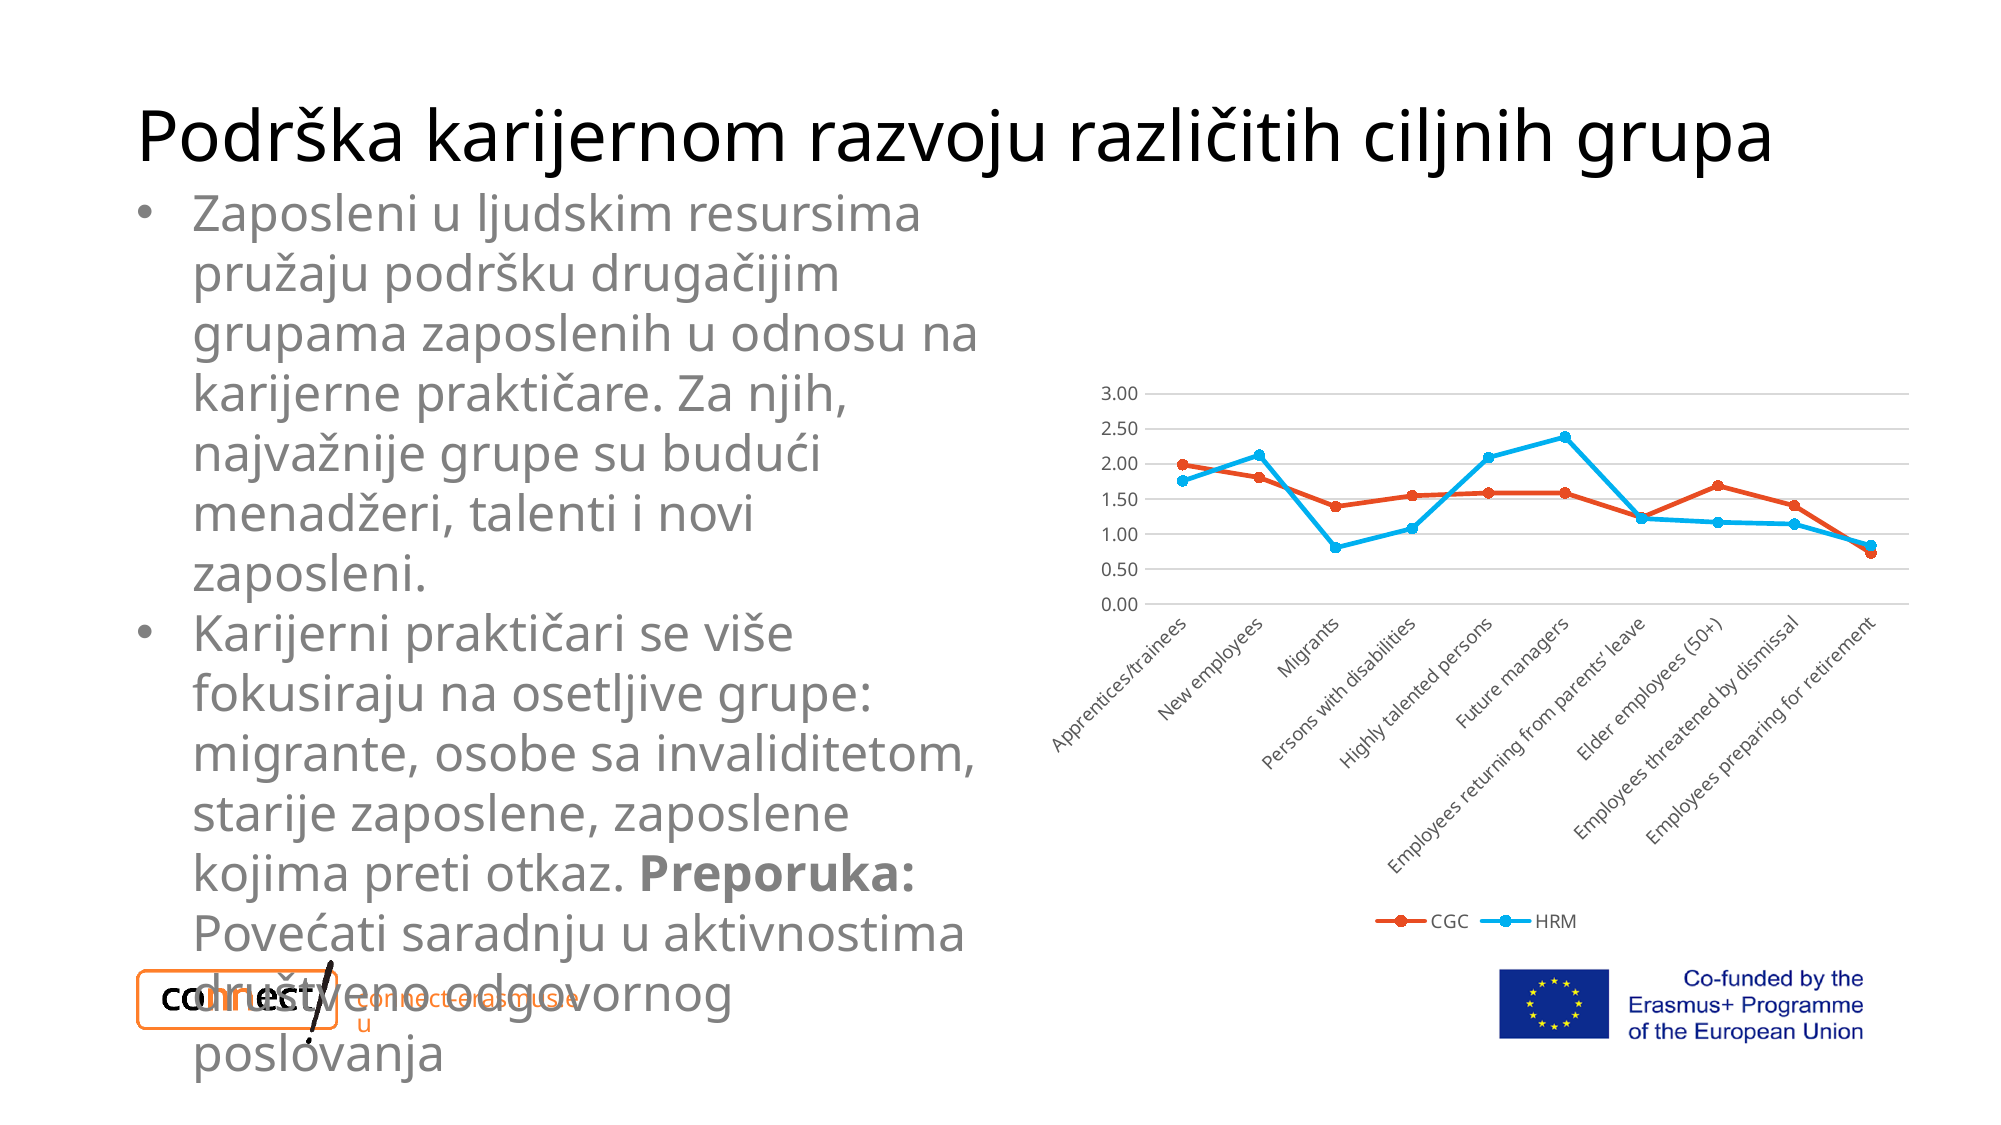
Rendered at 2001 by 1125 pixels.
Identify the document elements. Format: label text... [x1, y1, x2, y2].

picture [136, 963, 338, 1044]
picture [1498, 968, 1863, 1044]
chart [1026, 369, 1929, 941]
list Zaposleni u ljudskim resursima pružaju podršku drugačijim grupama zaposlenih u odnosu na karijerne praktičare. Za njih, najvažnije grupe su budući menadžeri, talenti i novi zaposleni. Karijerni praktičari se više fokusiraju na osetljive grupe: migrante, osobe sa invaliditetom, starije zaposlene, zaposlene kojima preti otkaz. Preporuka: Povećati saradnju u aktivnostima društveno odgovornog poslovanja [121, 174, 1007, 963]
footer connect-erasmus.eu [341, 976, 607, 1022]
title Podrška karijernom razvoju različitih ciljnih grupa [121, 37, 1933, 185]
